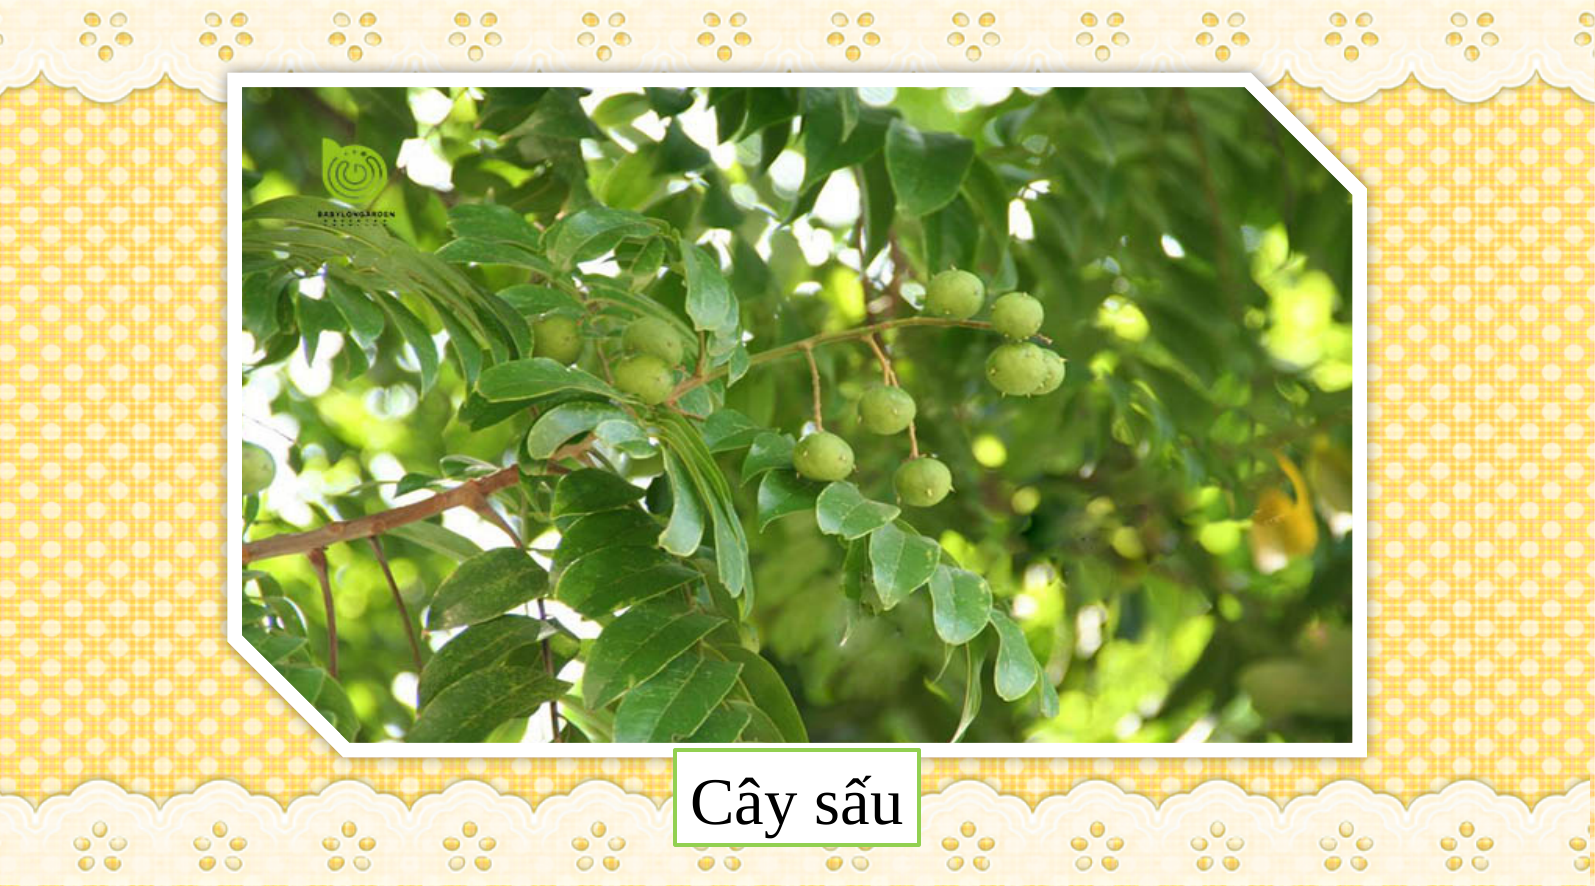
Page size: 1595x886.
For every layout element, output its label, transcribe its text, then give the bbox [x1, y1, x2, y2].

text_box Cây sấu [673, 759, 921, 847]
picture [0, 0, 1595, 886]
